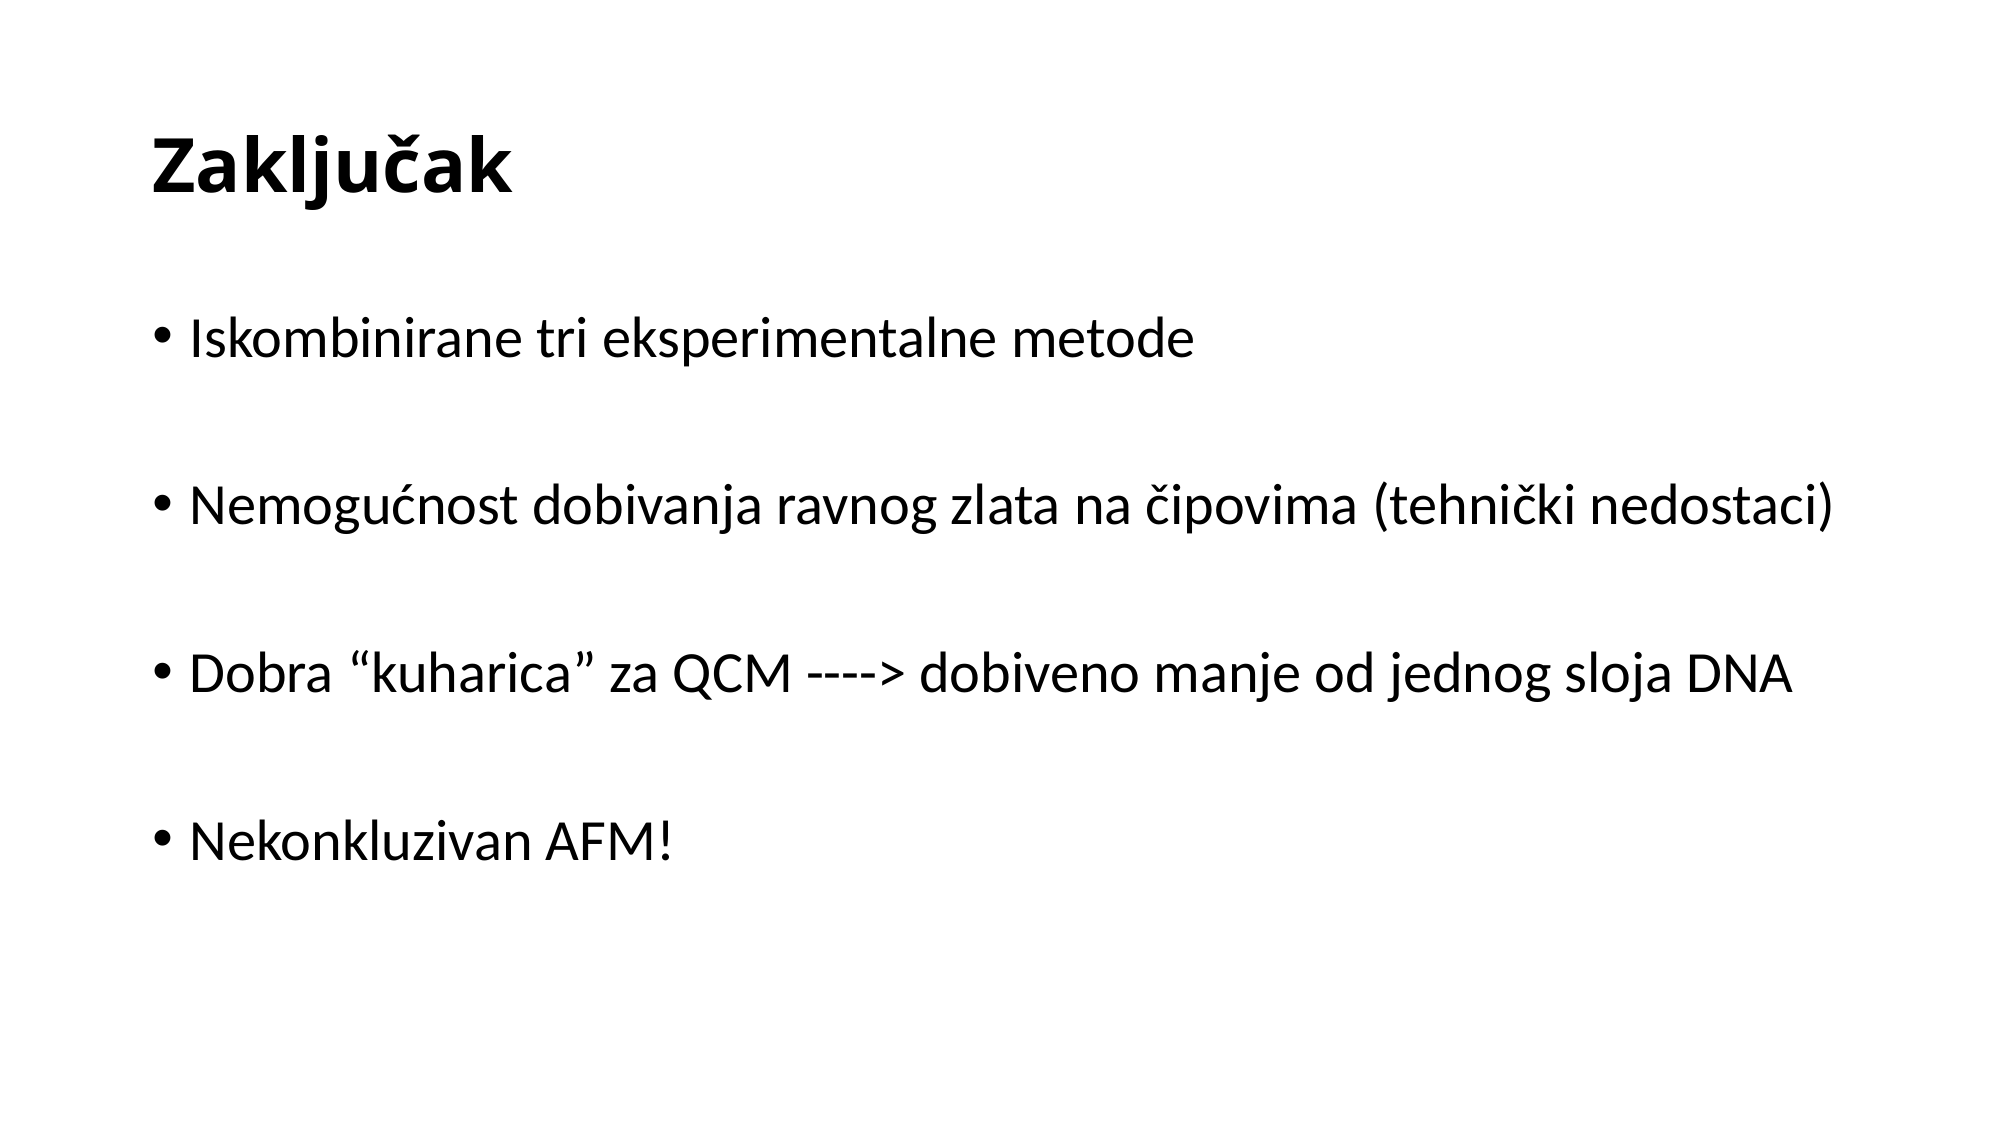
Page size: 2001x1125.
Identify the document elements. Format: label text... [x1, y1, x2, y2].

list Iskombinirane tri eksperimentalne metode Nemogućnost dobivanja ravnog zlata na čipovima (tehnički nedostaci) Dobra “kuharica” za QCM ----> dobiveno manje od jednog sloja DNA Nekonkluzivan AFM! [137, 299, 1863, 1014]
title Zaključak [137, 59, 1863, 278]
